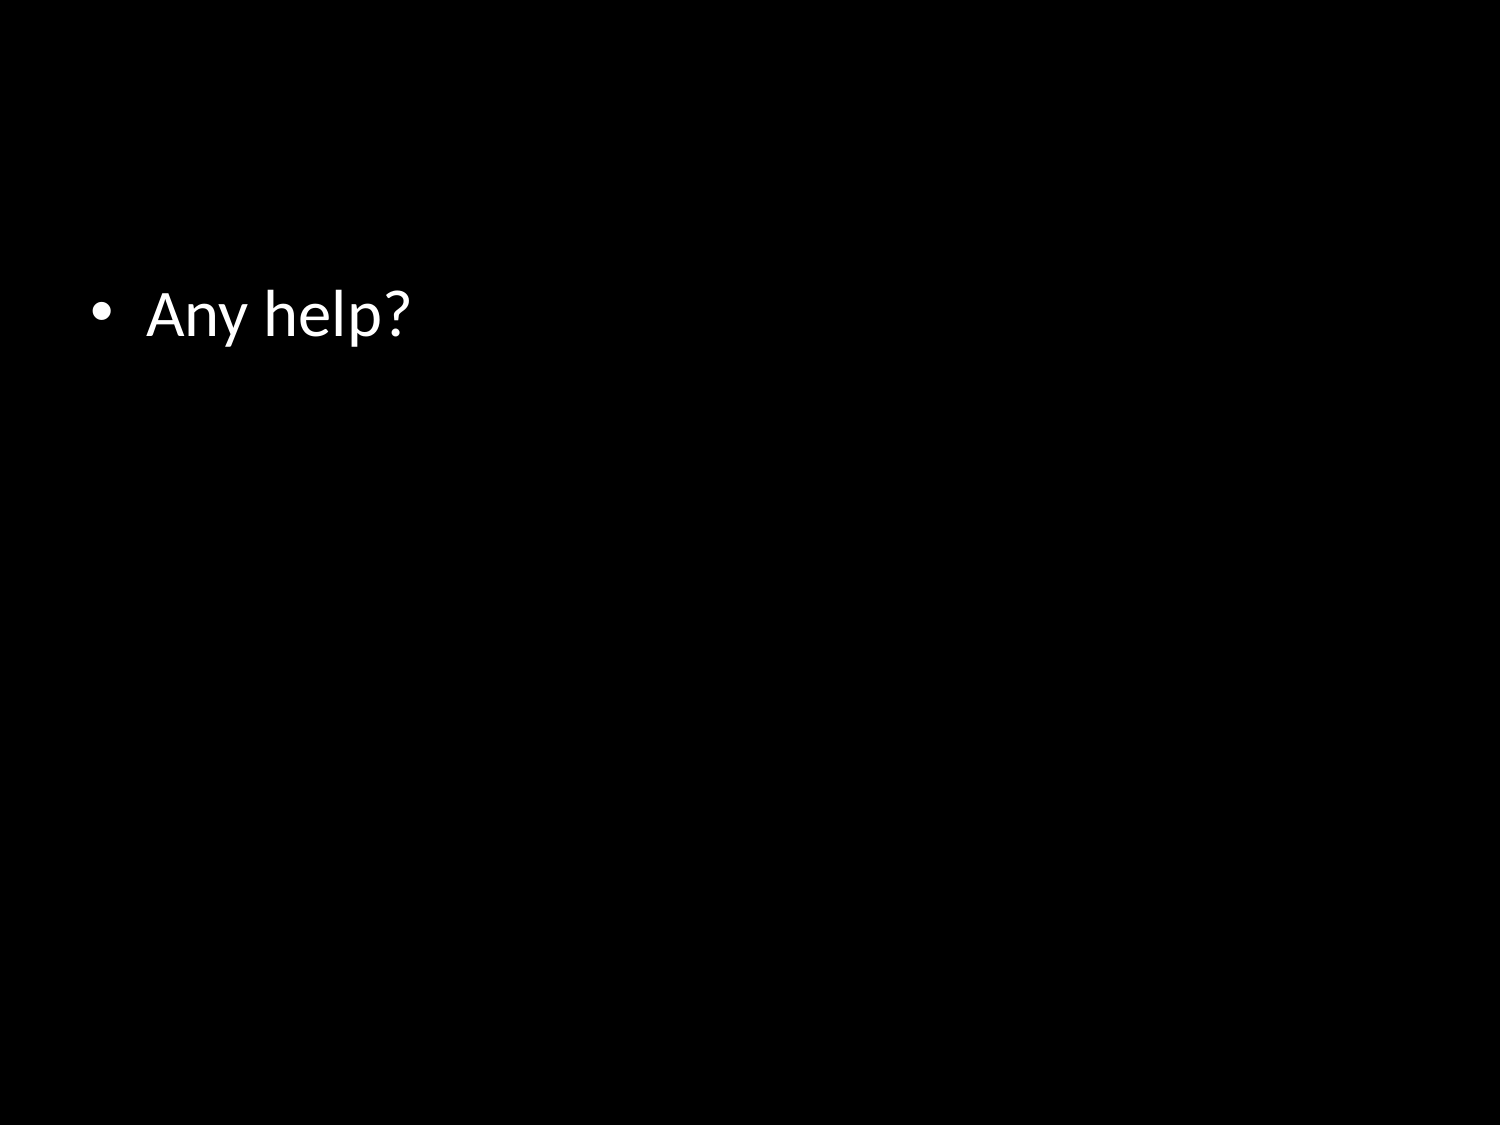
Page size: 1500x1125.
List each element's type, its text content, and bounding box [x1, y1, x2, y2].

list Any help? [75, 262, 1425, 1005]
